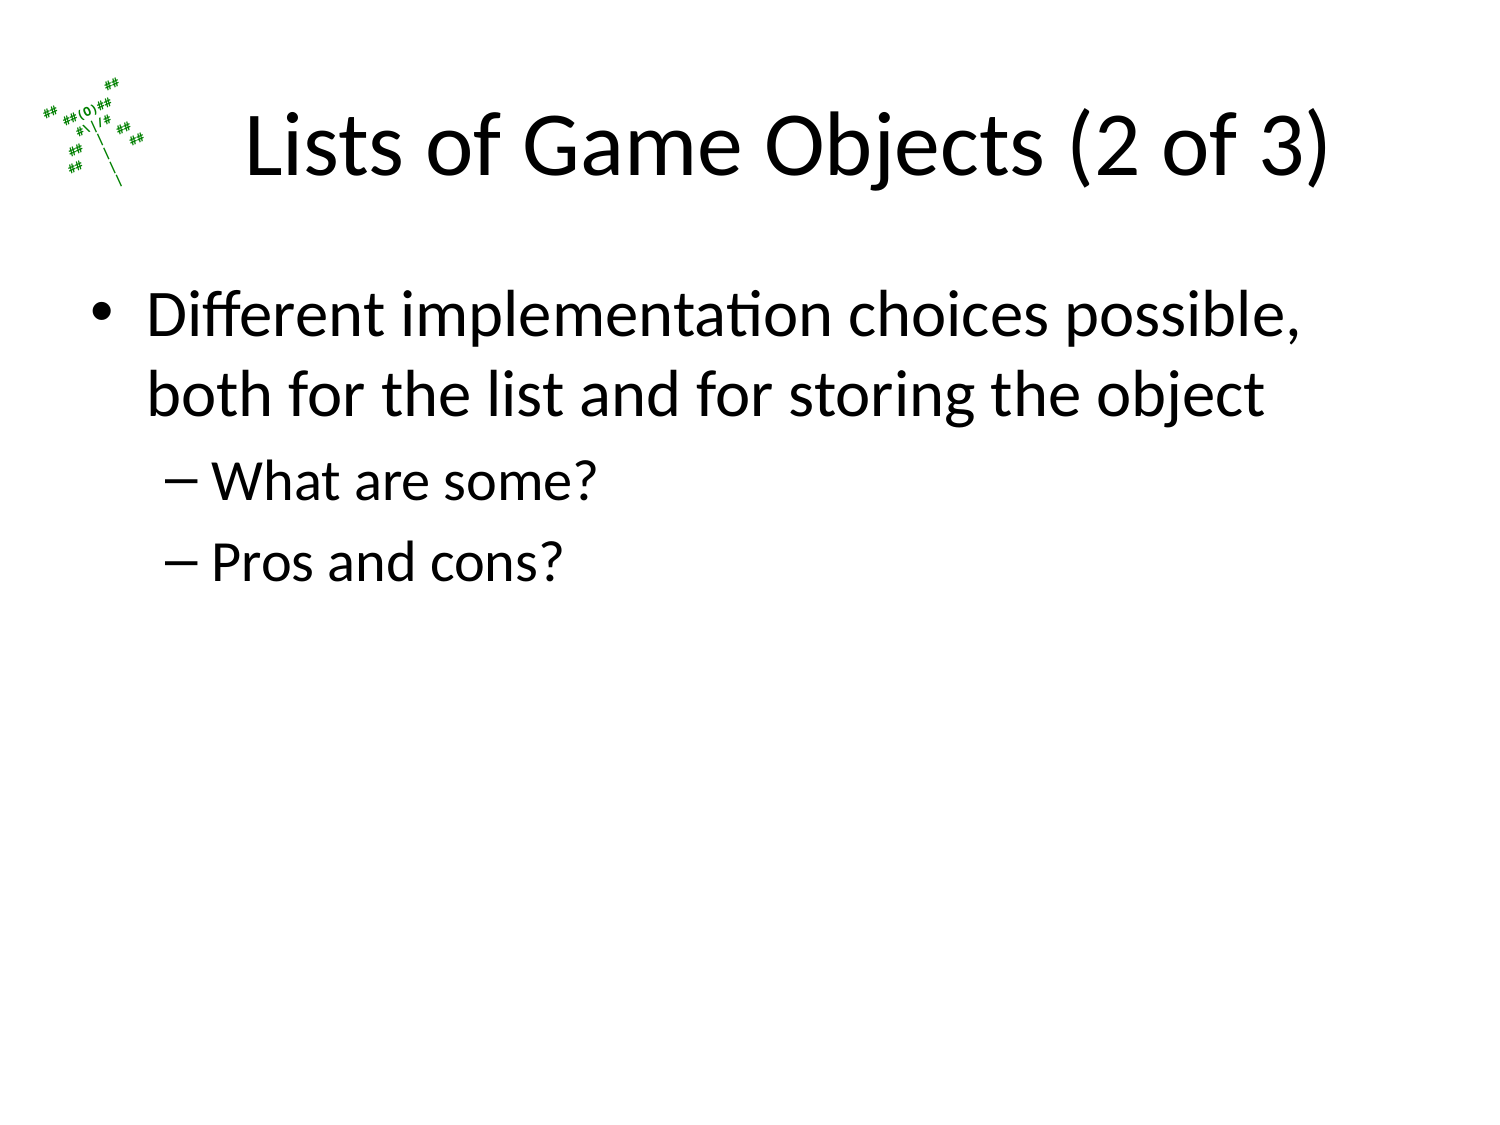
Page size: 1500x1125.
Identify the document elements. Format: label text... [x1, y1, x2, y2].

list Different implementation choices possible, both for the list and for storing the object What are some? Pros and cons? [75, 262, 1425, 1005]
title Lists of Game Objects (2 of 3) [153, 45, 1425, 233]
